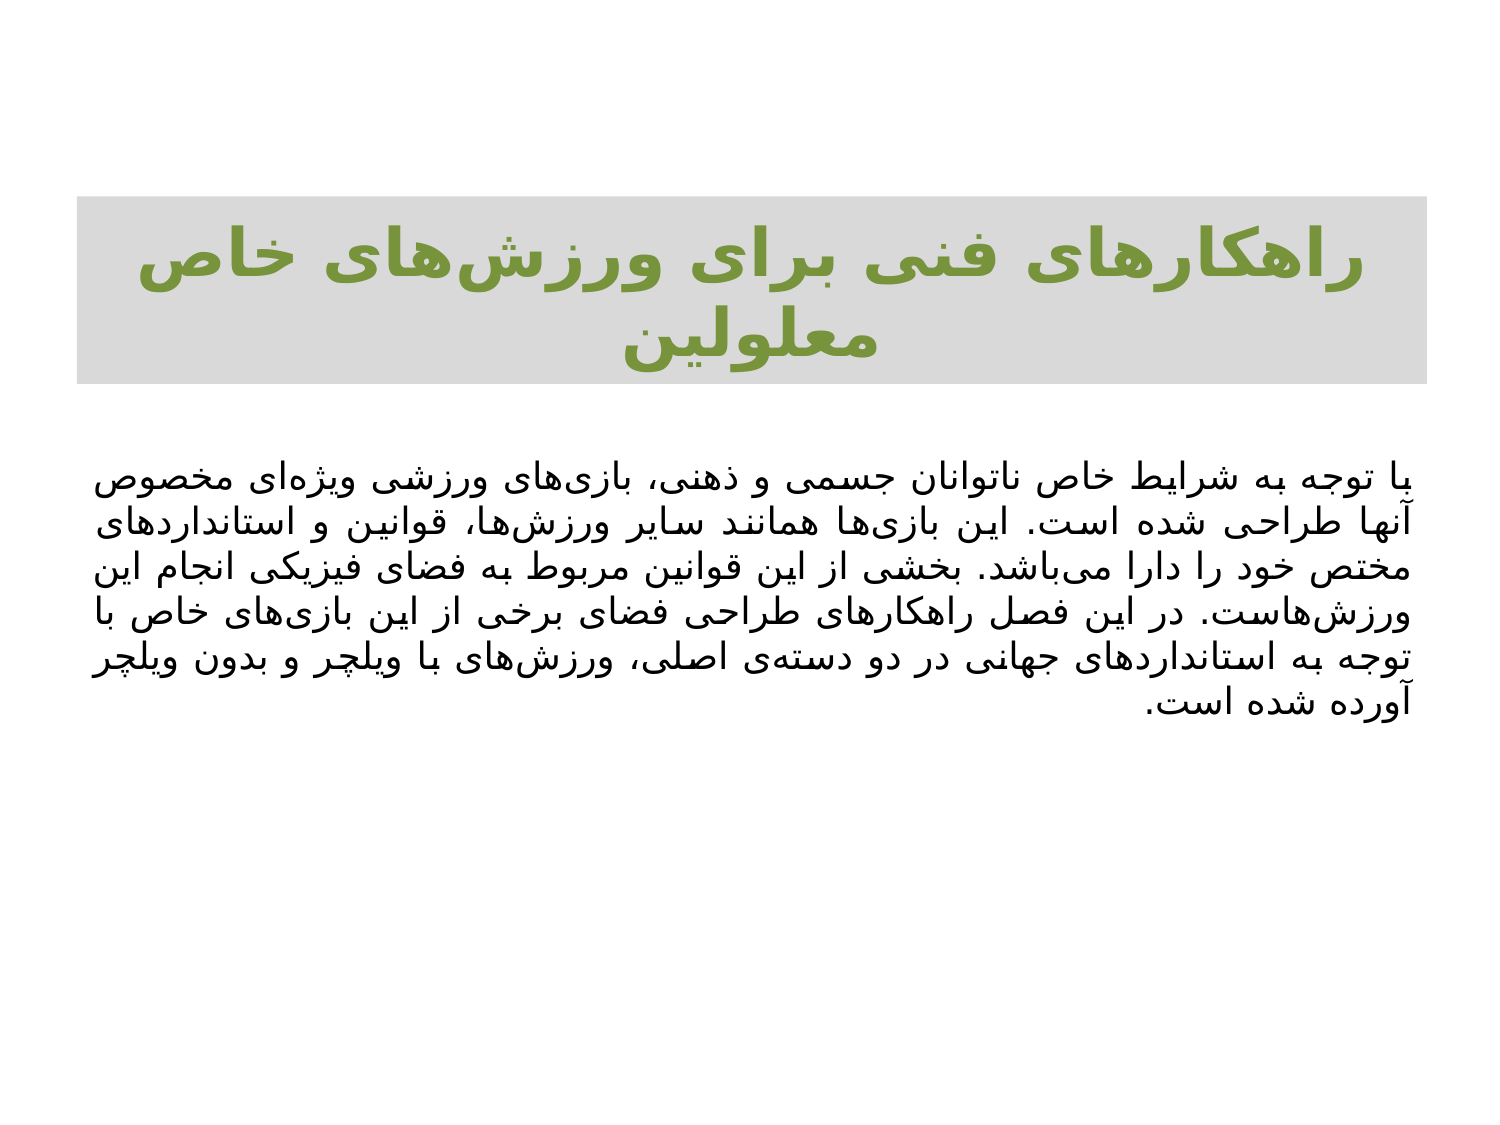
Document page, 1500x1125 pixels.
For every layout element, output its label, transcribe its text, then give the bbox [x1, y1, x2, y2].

text_box با توجه به شرایط خاص ناتوانان جسمی و ذهنی، بازی‌های ورزشی ویژه‌ای مخصوص آنها طراحی شده است. این بازی‌ها همانند سایر ورزش‌ها، قوانین و استانداردهای مختص خود را دارا می‌باشد. بخشی از این قوانین مربوط به فضای فیزیکی انجام این ورزش‌هاست. در این فصل راهکارهای طراحی فضای برخی از این بازی‌های خاص با توجه به استانداردهای جهانی در دو دسته‌ی اصلی، ورزش‌های با ویلچر و بدون ویلچر آورده شده است. [76, 444, 1427, 730]
title راهکارهای فنی برای ورزش‌های خاص معلولین [76, 196, 1427, 384]
